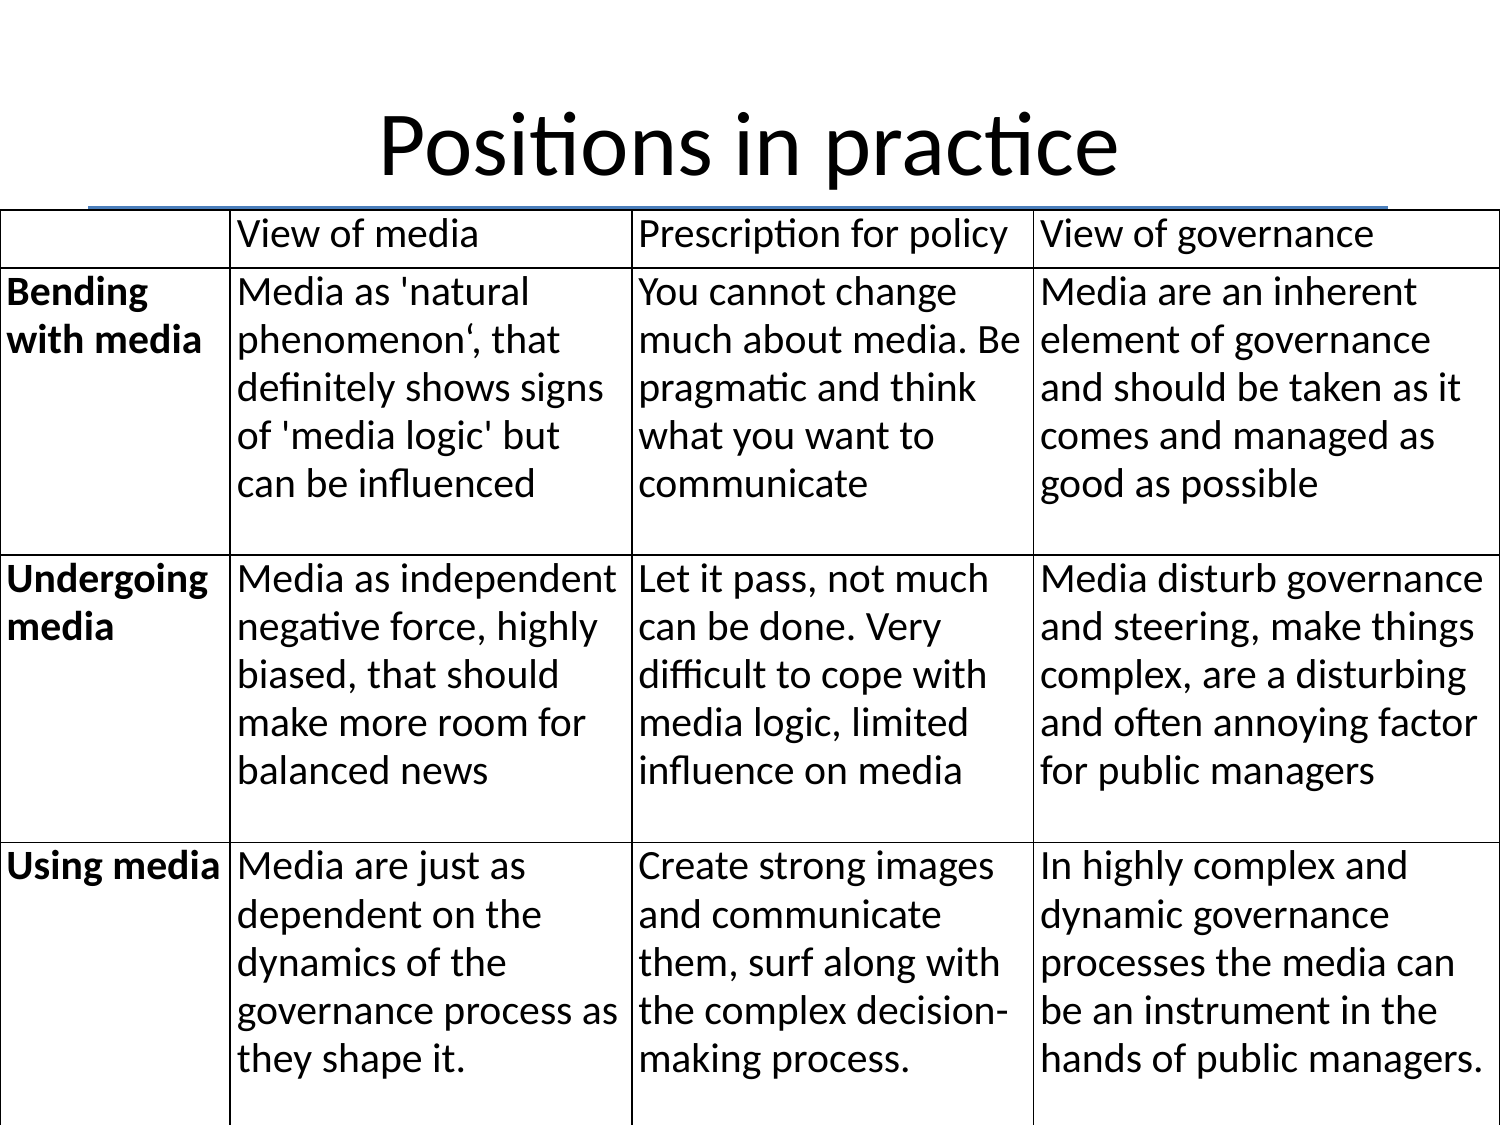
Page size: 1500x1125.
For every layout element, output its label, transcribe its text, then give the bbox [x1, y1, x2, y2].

table_header [1, 211, 229, 267]
table_header View of media [231, 217, 631, 267]
table_cell Media as independent negative force, highly biased, that should make more room for balanced news [231, 556, 631, 842]
table_cell Media are just as dependent on the dynamics of the governance process as they shape it. [231, 843, 631, 1125]
table_cell You cannot change much about media. Be pragmatic and think what you want to communicate [633, 269, 1033, 554]
table_cell Using media [1, 843, 229, 1125]
table_header View of governance [1034, 211, 1499, 267]
table_cell Media disturb governance and steering, make things complex, are a disturbing and often annoying factor for public managers [1034, 556, 1499, 842]
title Positions in practice [75, 45, 1425, 209]
table_header Prescription for policy [633, 217, 1033, 267]
table_cell In highly complex and dynamic governance processes the media can be an instrument in the hands of public managers. [1034, 843, 1499, 1125]
table_cell Undergoing media [1, 556, 229, 842]
table_cell Bending with media [1, 269, 229, 554]
table_cell Create strong images and communicate them, surf along with the complex decision-making process. [633, 843, 1033, 1125]
table_cell Media are an inherent element of governance and should be taken as it comes and managed as good as possible [1034, 269, 1499, 554]
table_cell Let it pass, not much can be done. Very difficult to cope with media logic, limited influence on media [633, 556, 1033, 842]
table_cell Media as 'natural phenomenon‘, that definitely shows signs of 'media logic' but can be influenced [231, 269, 631, 554]
